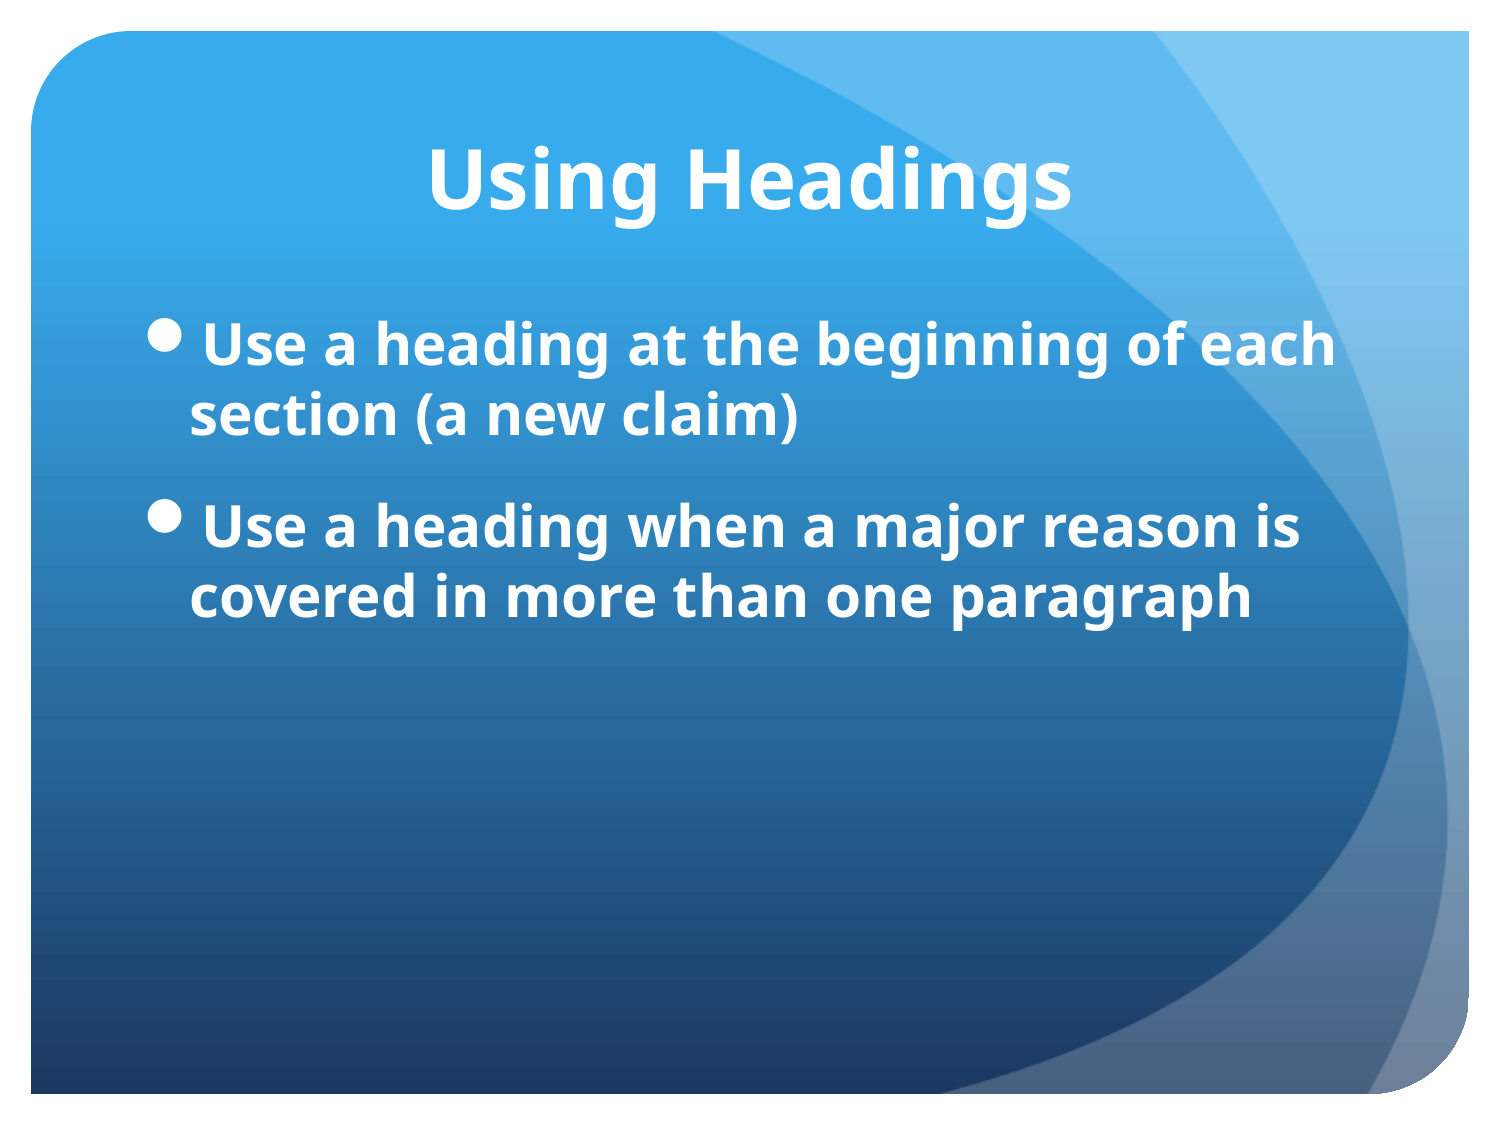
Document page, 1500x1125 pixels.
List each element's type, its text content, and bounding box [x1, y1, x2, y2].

picture [24, 30, 1473, 1094]
title Using Headings [127, 62, 1372, 234]
list Use a heading at the beginning of each section (a new claim) Use a heading when a major reason is covered in more than one paragraph [127, 299, 1372, 991]
